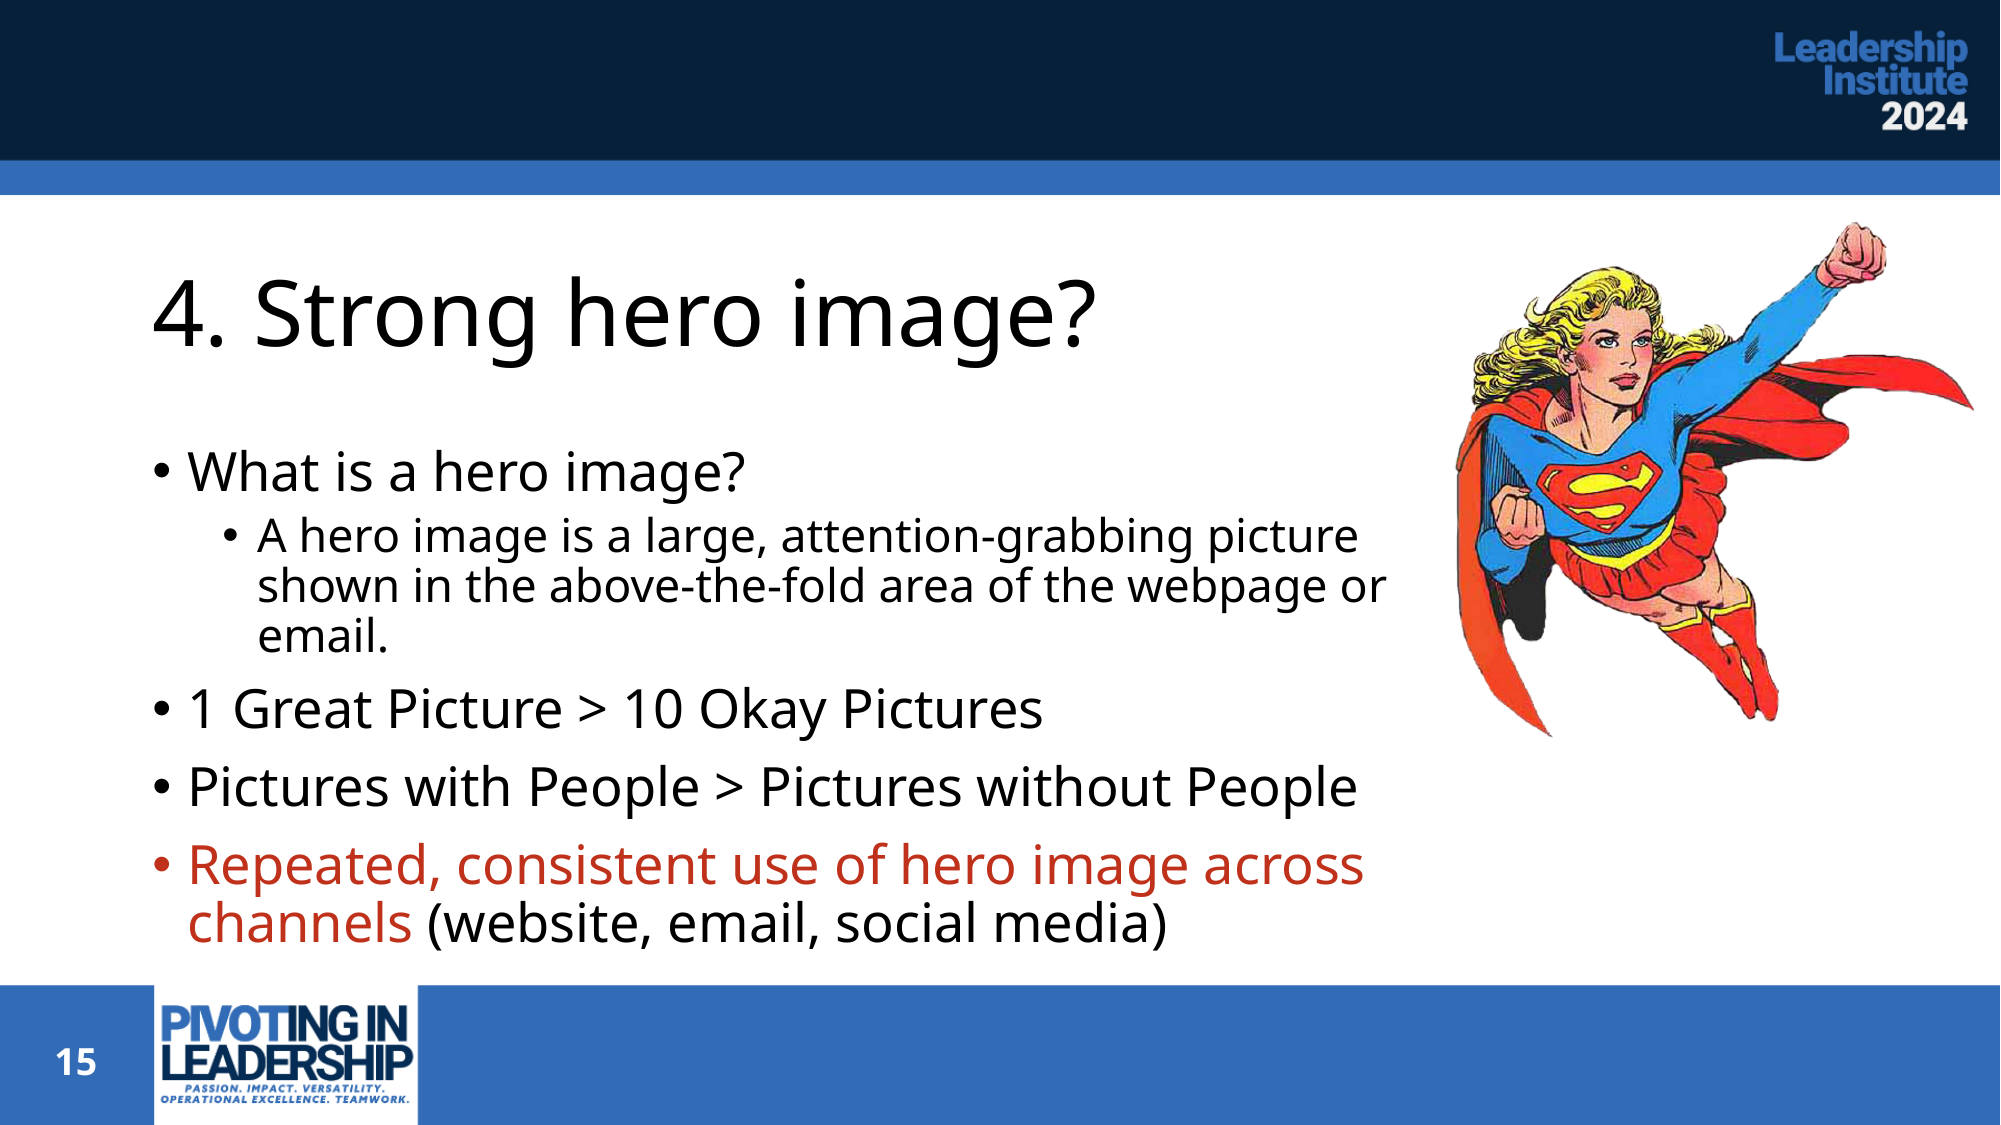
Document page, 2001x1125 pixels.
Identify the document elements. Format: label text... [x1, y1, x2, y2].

picture [0, 0, 2000, 1125]
list What is a hero image? A hero image is a large, attention-grabbing picture shown in the above-the-fold area of the webpage or email. 1 Great Picture > 10 Okay Pictures Pictures with People > Pictures without People Repeated, consistent use of hero image across channels (website, email, social media) [137, 436, 1520, 965]
title 4. Strong hero image? [137, 208, 1436, 426]
